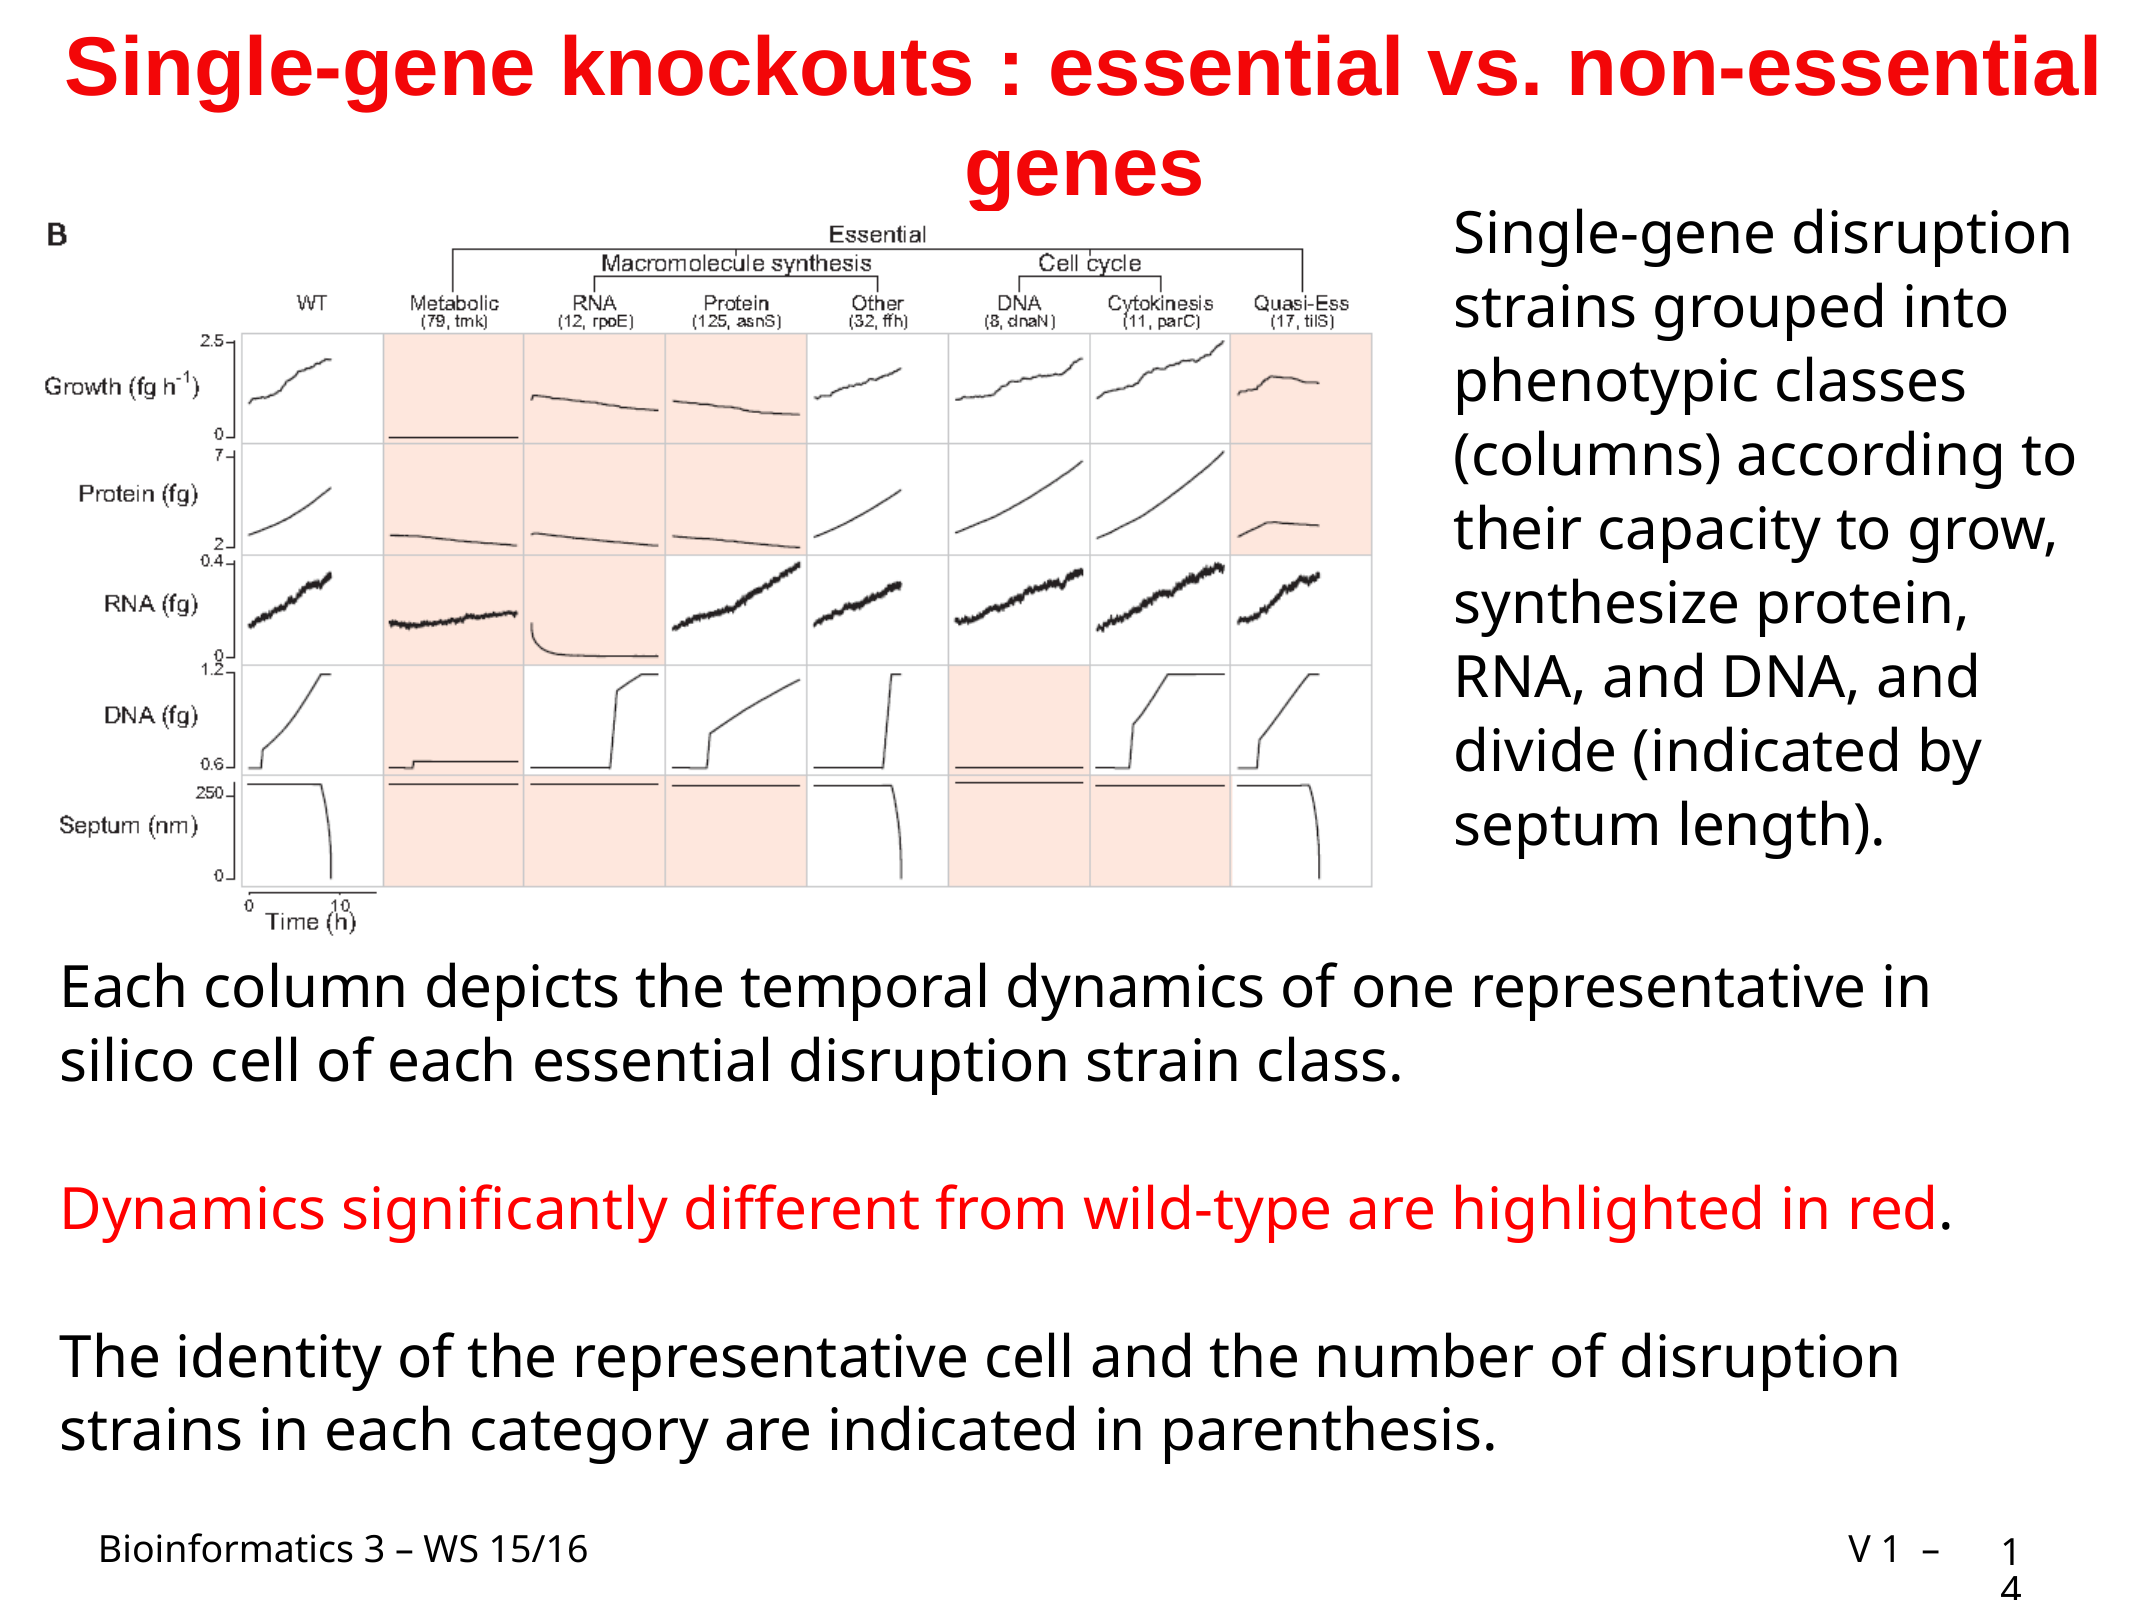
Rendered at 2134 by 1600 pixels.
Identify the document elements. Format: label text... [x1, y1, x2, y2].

title Single-gene knockouts : essential vs. non-essential genes [35, 43, 2134, 181]
text_box Each column depicts the temporal dynamics of one representative in silico cell of each essential disruption strain class. Dynamics significantly different from wild-type are highlighted in red. The identity of the representative cell and the number of disruption strains in each category are indicated in parenthesis. [38, 934, 2000, 1474]
slide_number 14 [1984, 1520, 2026, 1566]
text_box Single-gene disruption strains grouped into phenotypic classes (columns) according to their capacity to grow, synthesize protein, RNA, and DNA, and divide (indicated by septum length). [1432, 180, 2134, 868]
picture [35, 211, 1433, 952]
